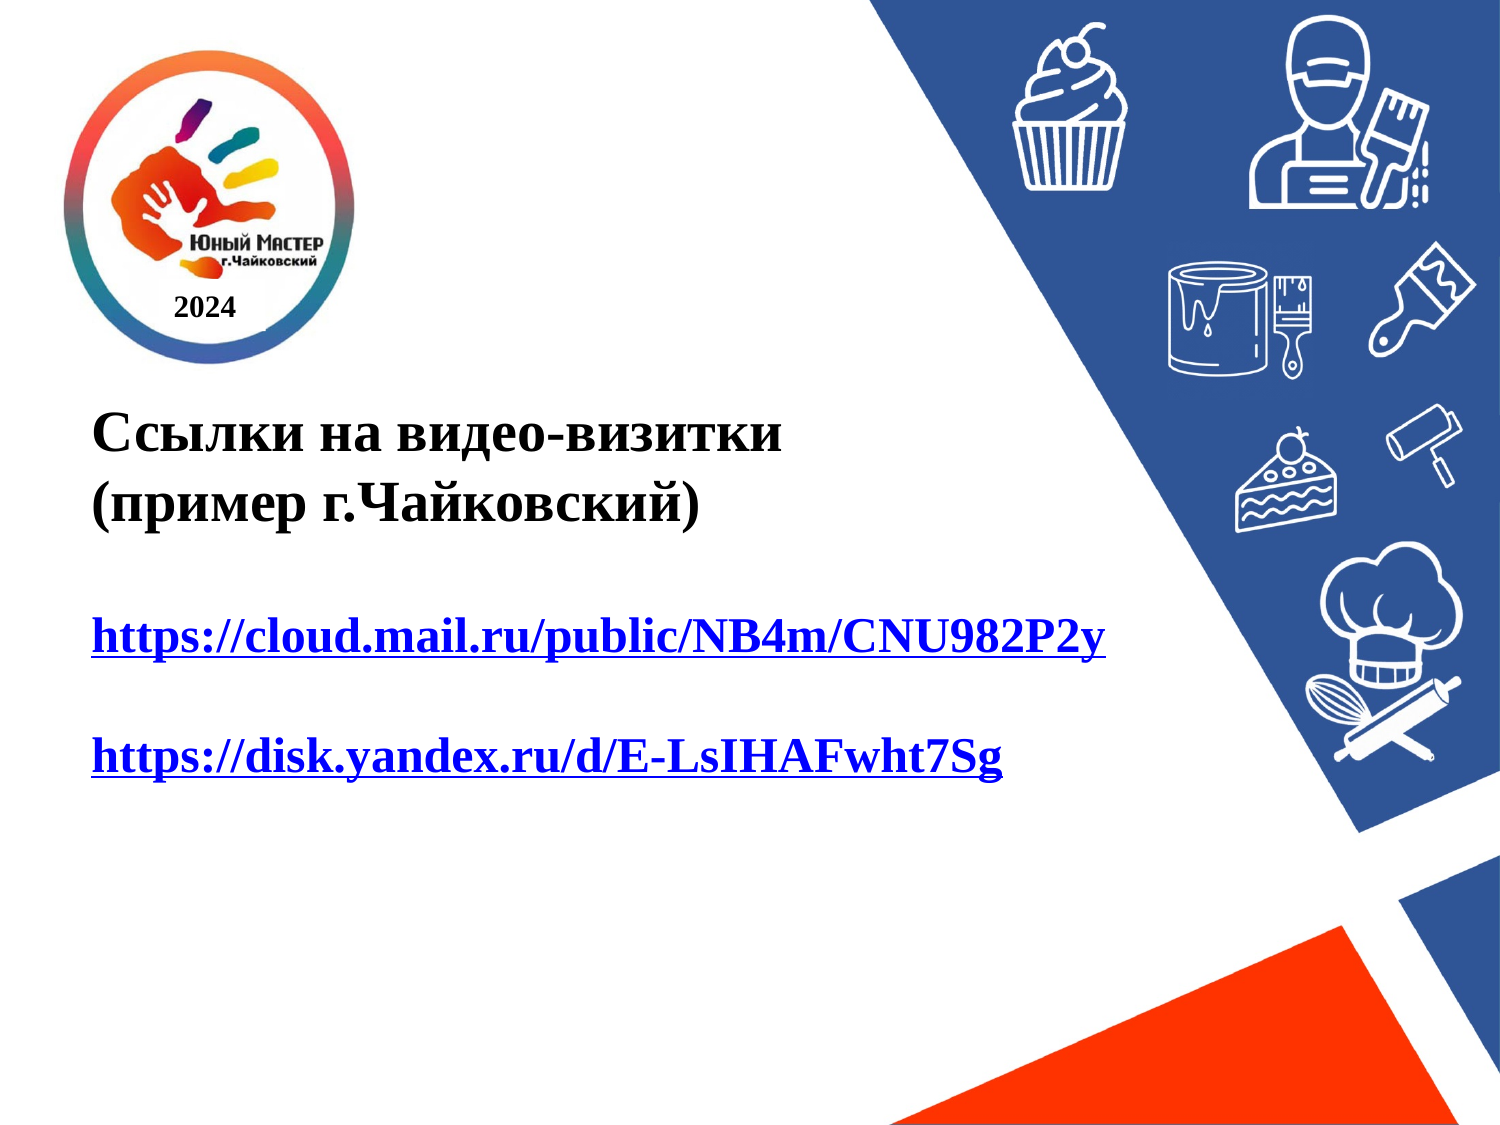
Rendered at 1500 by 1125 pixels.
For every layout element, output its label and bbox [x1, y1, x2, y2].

text_box [10, 0, 1500, 1125]
